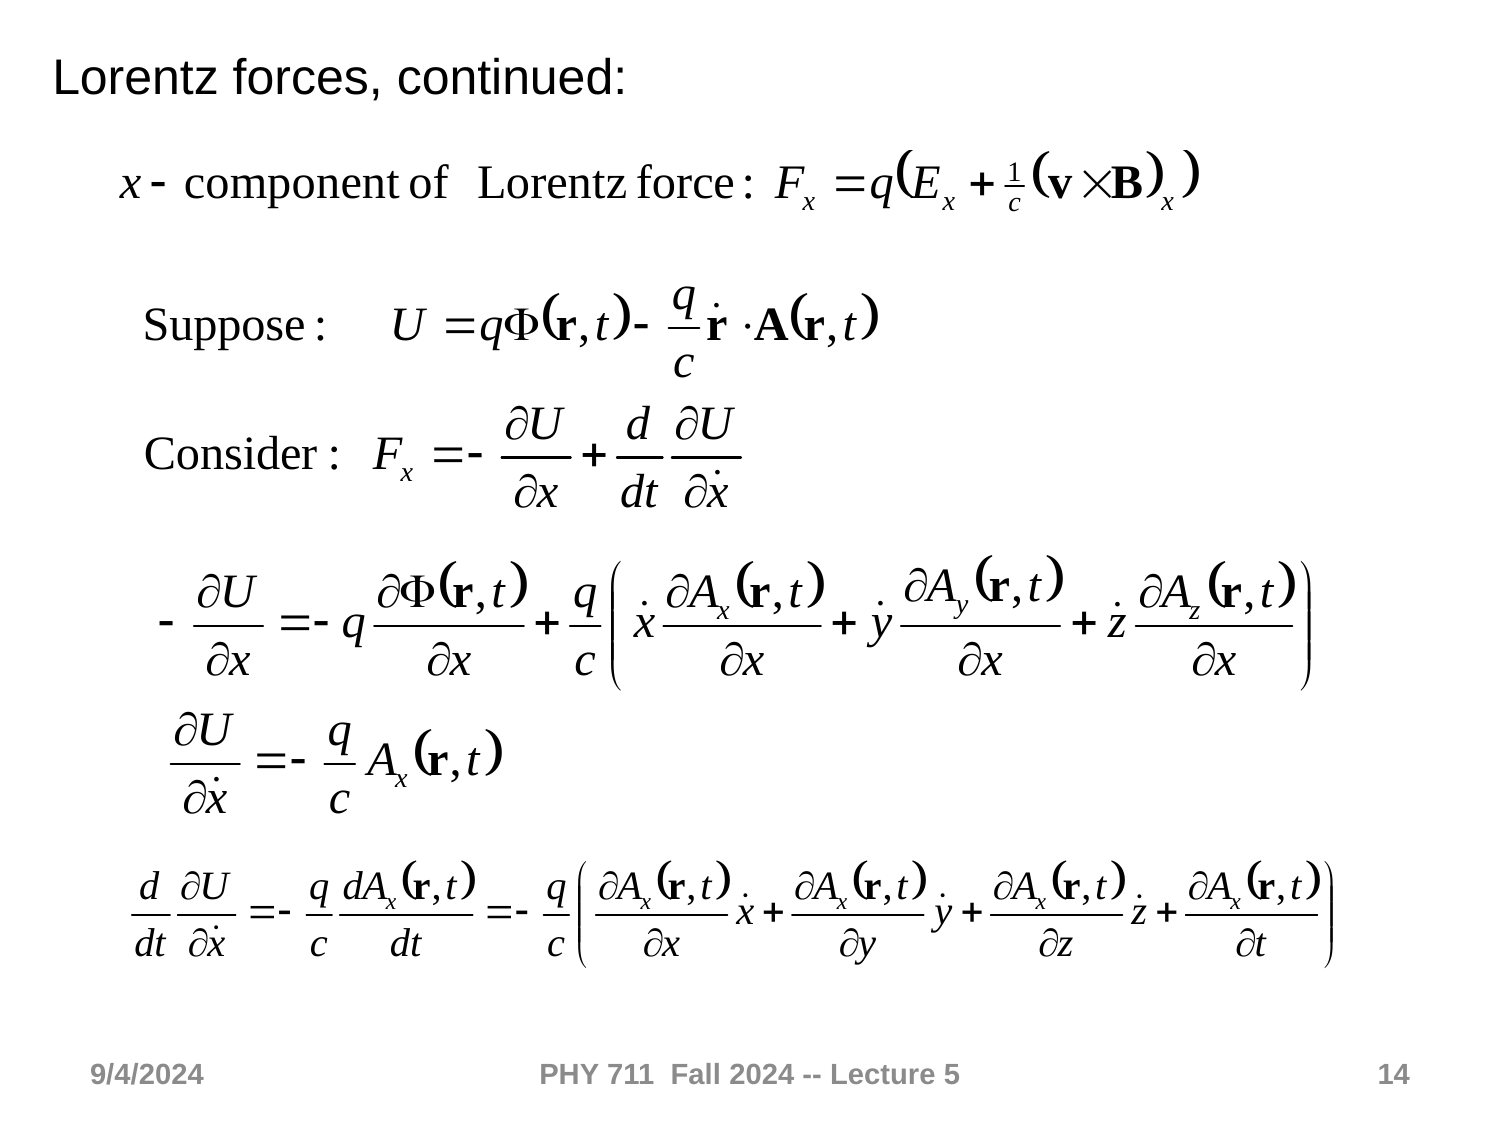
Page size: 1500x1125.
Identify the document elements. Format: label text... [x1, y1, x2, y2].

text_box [137, 262, 884, 519]
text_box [150, 549, 1324, 703]
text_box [124, 854, 1346, 976]
footer PHY 711 Fall 2024 -- Lecture 5 [512, 1042, 988, 1103]
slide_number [75, 1042, 425, 1103]
slide_number 14 [1074, 1042, 1425, 1103]
text_box Lorentz forces, continued: [37, 37, 1263, 112]
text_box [162, 699, 506, 825]
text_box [109, 149, 1203, 223]
